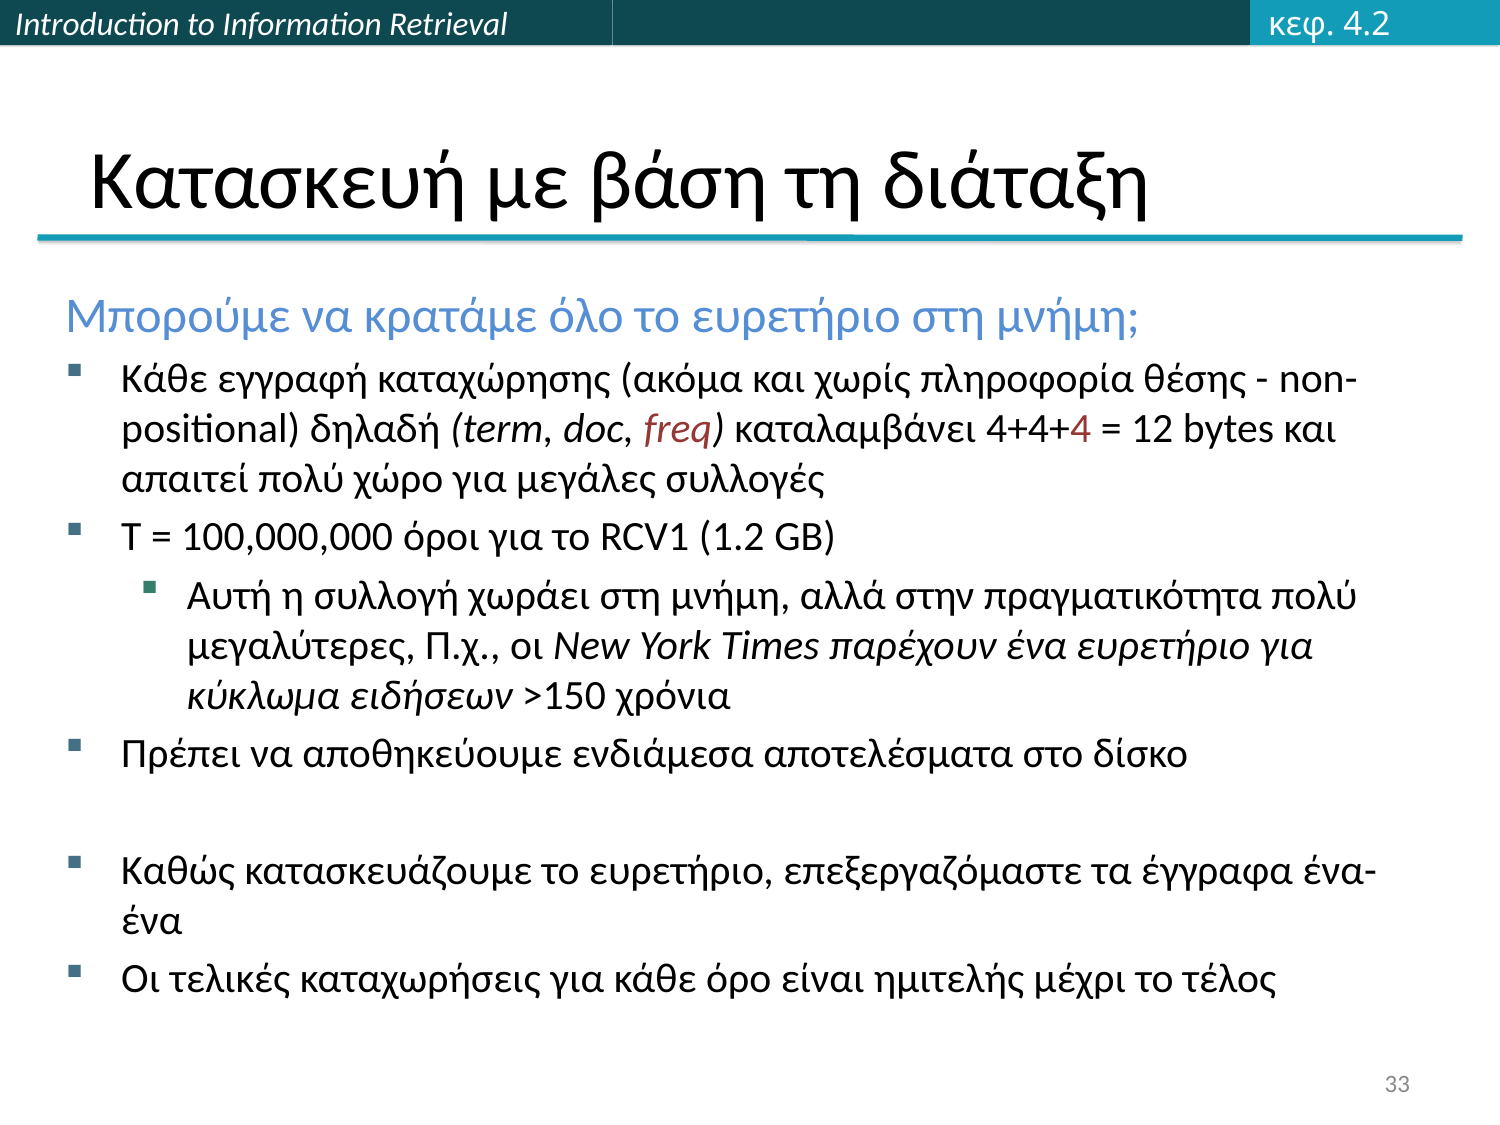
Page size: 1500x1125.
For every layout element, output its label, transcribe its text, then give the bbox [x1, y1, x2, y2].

slide_number 33 [1074, 1062, 1425, 1103]
text_box κεφ. 4.2 [1253, 0, 1406, 50]
title Κατασκευή με βάση τη διάταξη [74, 44, 1426, 233]
list Μπορούμε να κρατάμε όλο το ευρετήριο στη μνήμη; Κάθε εγγραφή καταχώρησης (ακόμα και χωρίς πληροφορία θέσης - non-positional) δηλαδή (term, doc, freq) καταλαμβάνει 4+4+4 = 12 bytes και απαιτεί πολύ χώρο για μεγάλες συλλογές T = 100,000,000 όροι για το RCV1 (1.2 GB) Αυτή η συλλογή χωράει στη μνήμη, αλλά στην πραγματικότητα πολύ μεγαλύτερες, Π.χ., οι New York Times παρέχουν ένα ευρετήριο για κύκλωμα ειδήσεων >150 χρόνια Πρέπει να αποθηκεύουμε ενδιάμεσα αποτελέσματα στο δίσκο Καθώς κατασκευάζουμε το ευρετήριο, επεξεργαζόμαστε τα έγγραφα ένα-ένα Οι τελικές καταχωρήσεις για κάθε όρο είναι ημιτελής μέχρι το τέλος [49, 274, 1413, 976]
